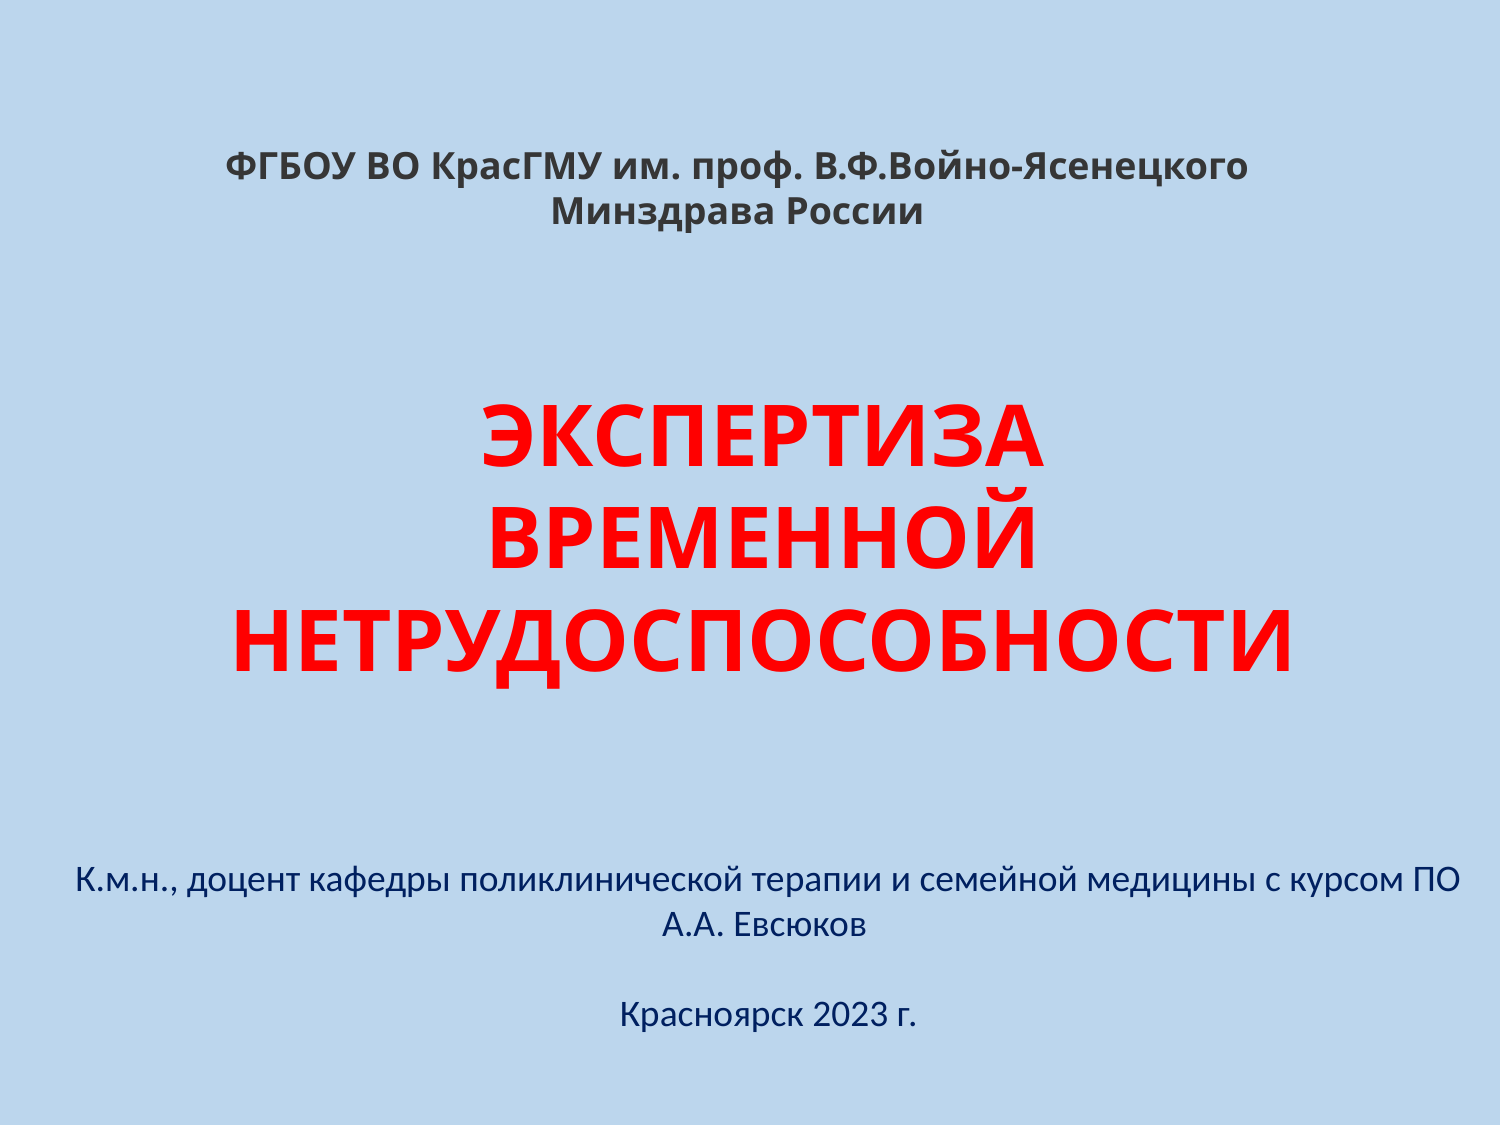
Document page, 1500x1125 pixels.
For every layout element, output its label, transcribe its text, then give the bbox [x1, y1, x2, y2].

title ЭКСПЕРТИЗА ВРЕМЕННОЙ НЕТРУДОСПОСОБНОСТИ [87, 378, 1438, 689]
text_box ФГБОУ ВО КрасГМУ им. проф. В.Ф.Войно-Ясенецкого Минздрава России [173, 73, 1302, 302]
text_box К.м.н., доцент кафедры поликлинической терапии и семейной медицины с курсом ПО А.А. Евсюков Красноярск 2023 г. [48, 835, 1490, 1052]
